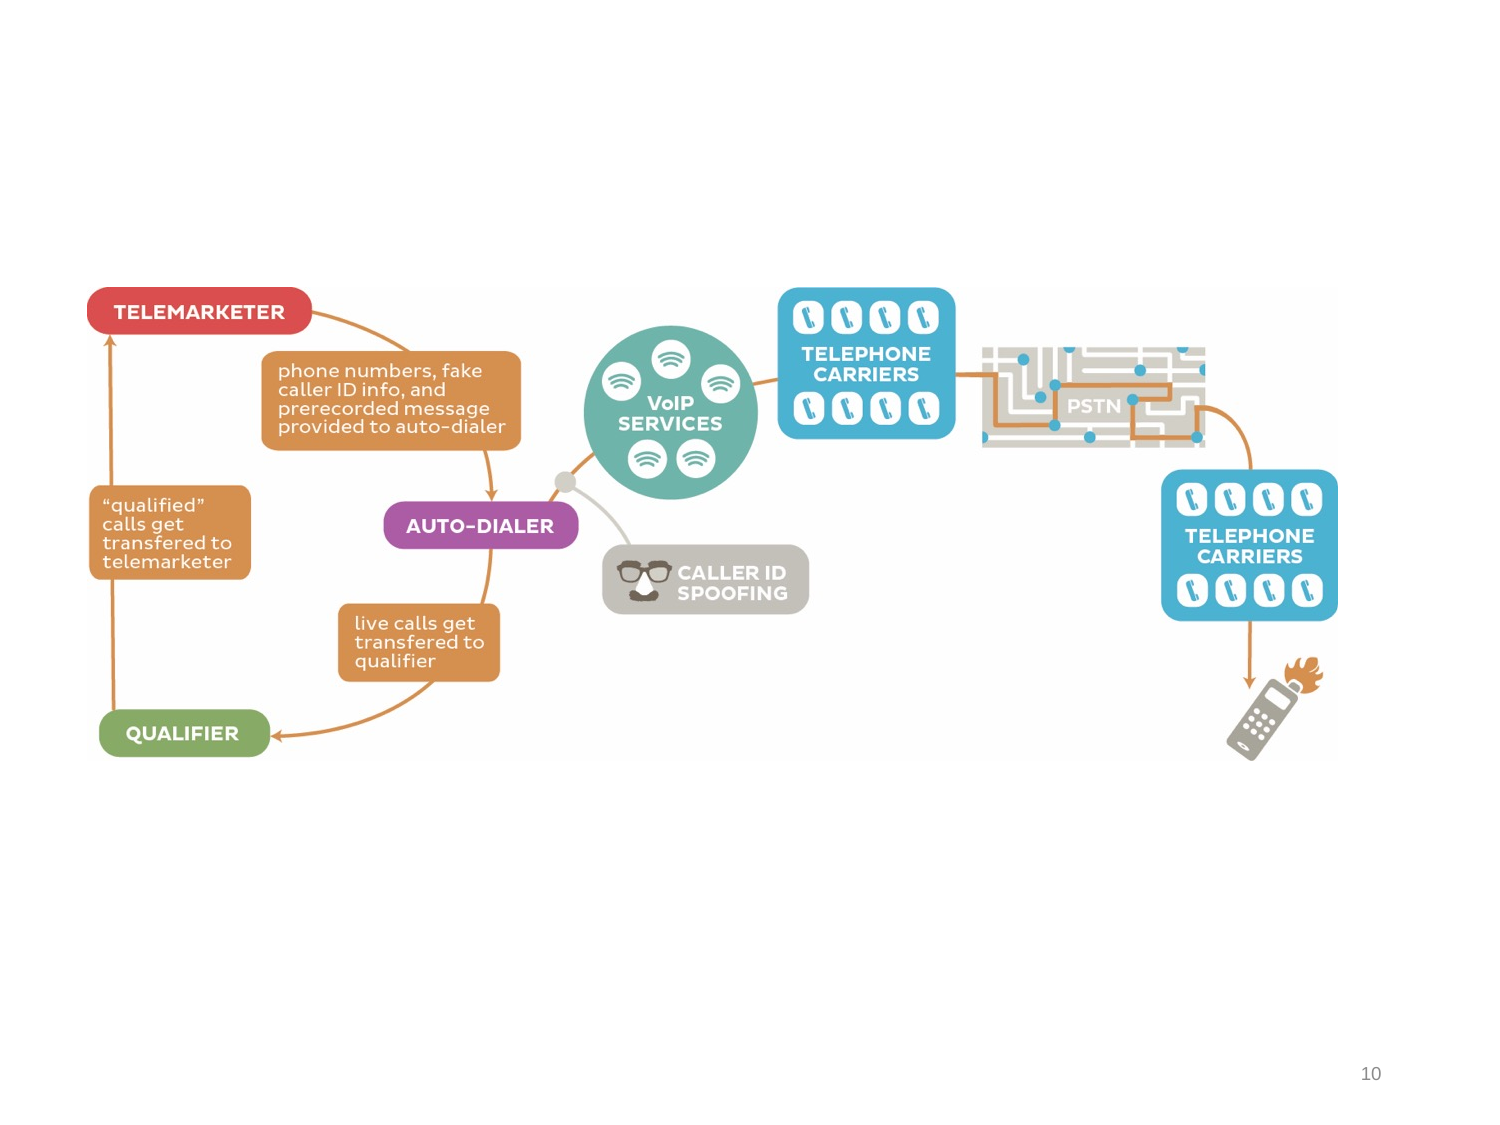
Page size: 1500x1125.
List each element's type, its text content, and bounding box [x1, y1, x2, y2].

slide_number 10 [1059, 1042, 1397, 1103]
picture [87, 287, 1338, 761]
